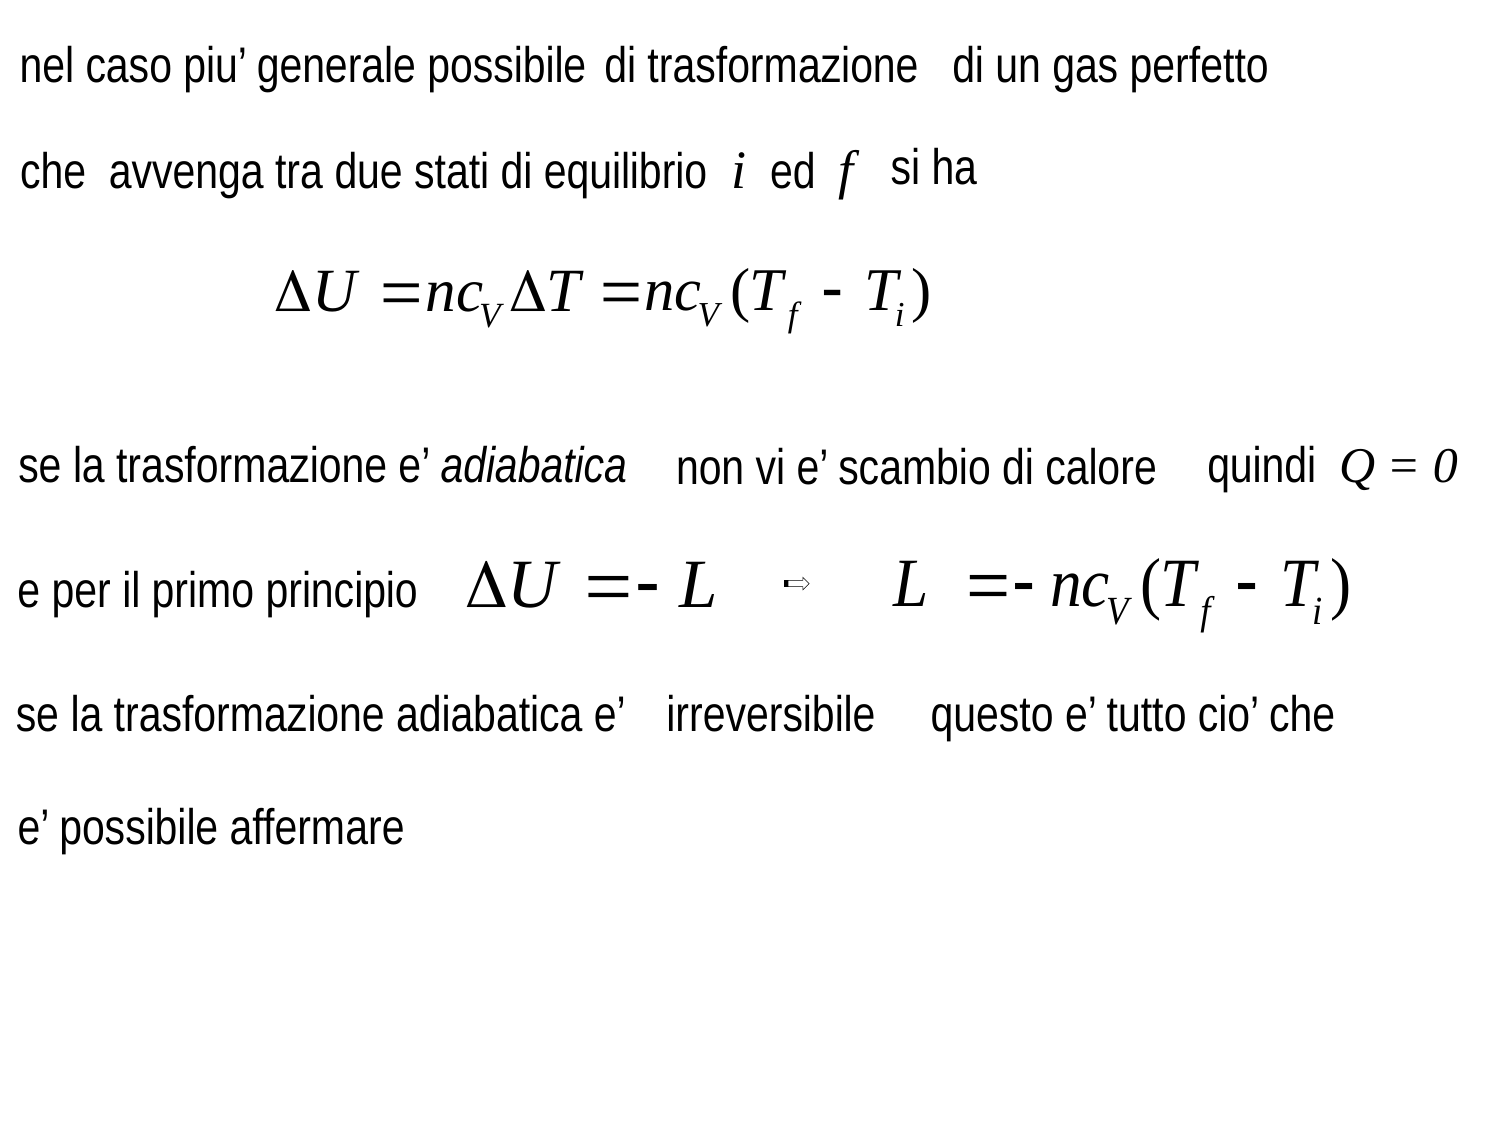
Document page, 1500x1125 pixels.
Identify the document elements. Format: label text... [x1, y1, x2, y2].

text_box se la trasformazione adiabatica e’ [1, 674, 651, 749]
text_box che avvenga tra due stati di equilibrio i ed f [5, 127, 882, 208]
text_box [784, 577, 810, 590]
text_box questo e’ tutto cio’ che [915, 674, 1362, 749]
text_box non vi e’ scambio di calore [661, 426, 1184, 502]
text_box quindi Q = 0 [1192, 424, 1473, 500]
text_box e per il primo principio [2, 549, 434, 625]
text_box e’ possibile affermare [2, 786, 420, 862]
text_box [265, 249, 586, 343]
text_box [587, 249, 941, 347]
text_box di un gas perfetto [937, 24, 1300, 100]
text_box si ha [875, 127, 993, 203]
text_box se la trasformazione e’ adiabatica [0, 424, 654, 500]
text_box nel caso piu’ generale possibile [4, 24, 614, 100]
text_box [454, 543, 732, 625]
text_box irreversibile [651, 674, 891, 749]
text_box di trasformazione [614, 24, 934, 100]
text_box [882, 537, 1363, 648]
